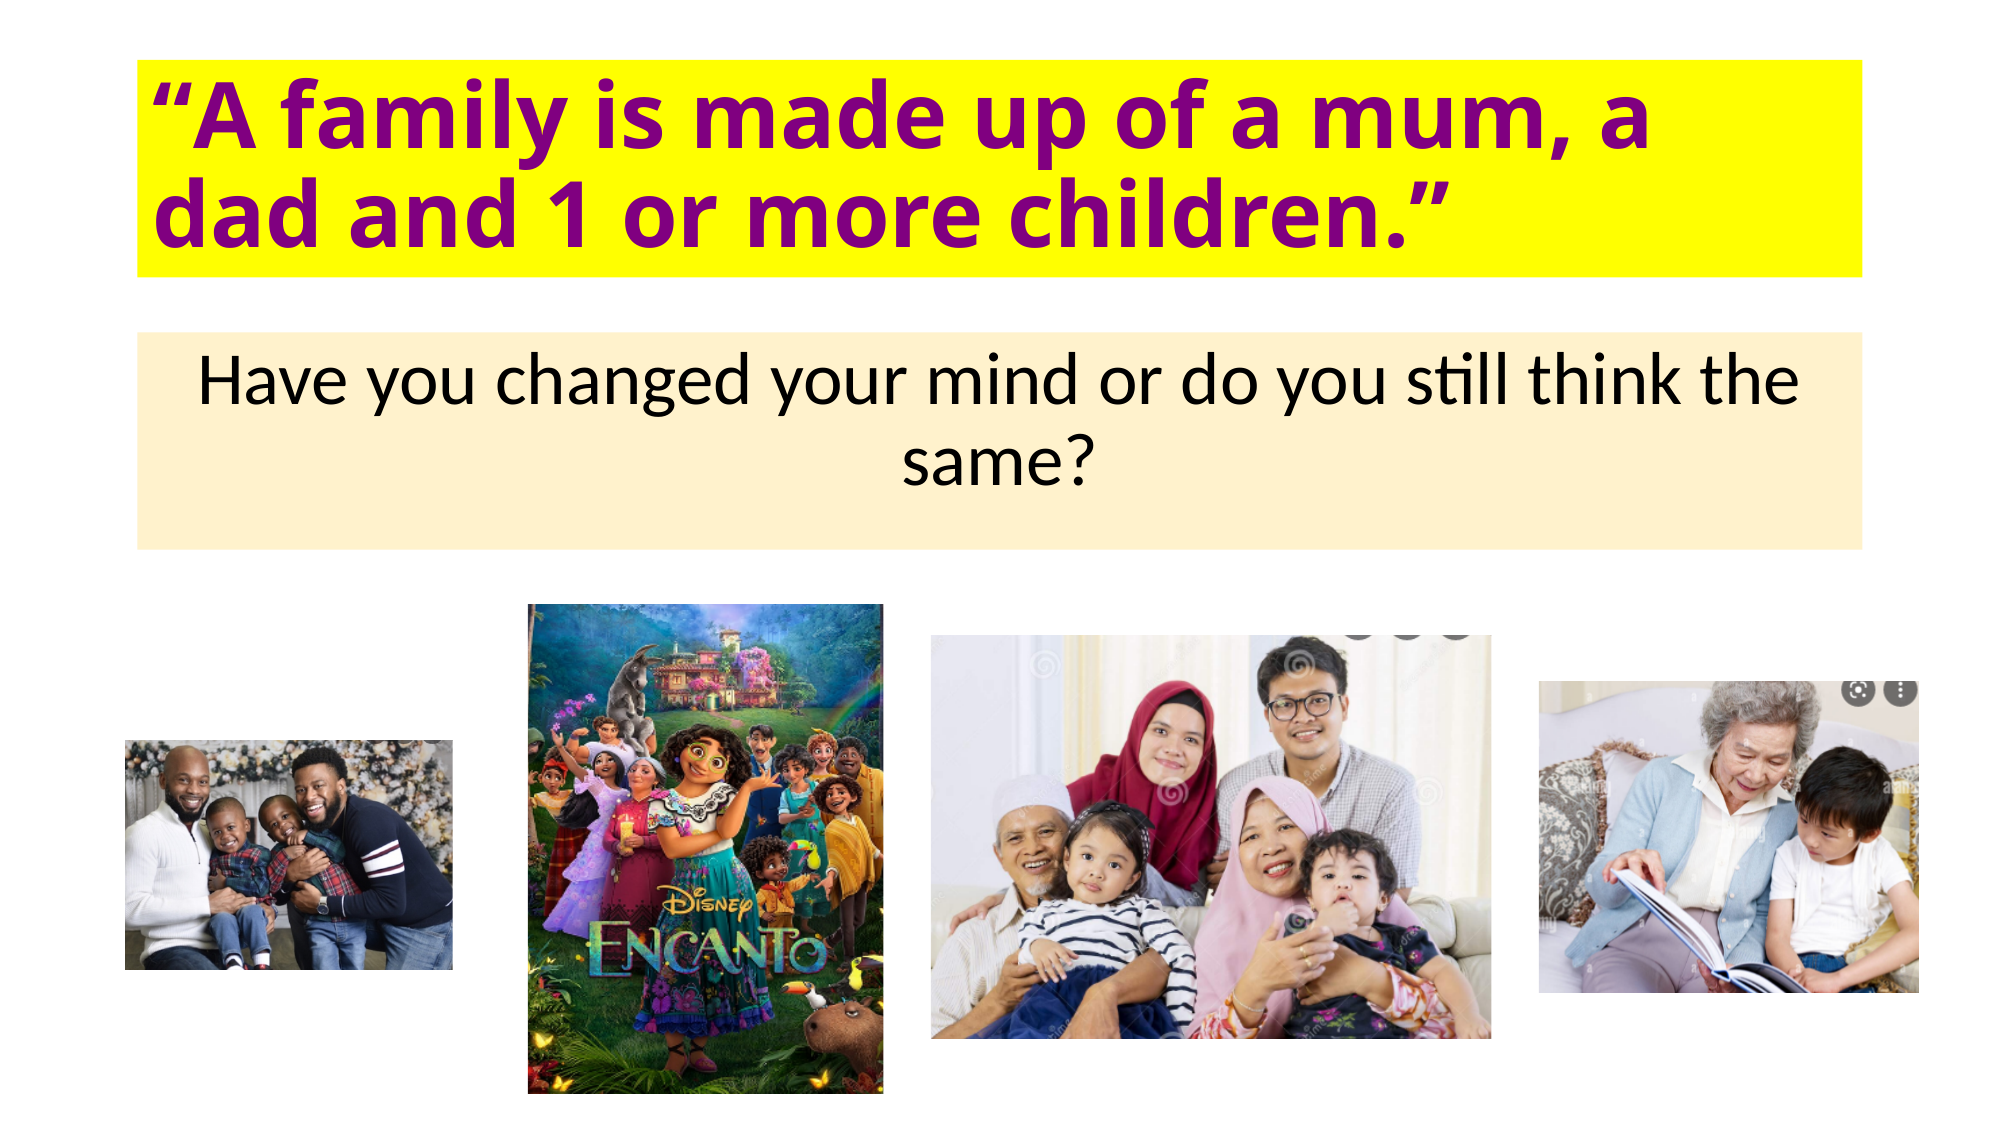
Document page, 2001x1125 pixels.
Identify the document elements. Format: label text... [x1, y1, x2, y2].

picture [930, 634, 1492, 1039]
title “A family is made up of a mum, a dad and 1 or more children.” [137, 59, 1863, 278]
picture [125, 740, 453, 970]
picture [1538, 681, 1919, 993]
list Have you changed your mind or do you still think the same? [137, 332, 1863, 550]
picture [527, 604, 884, 1094]
